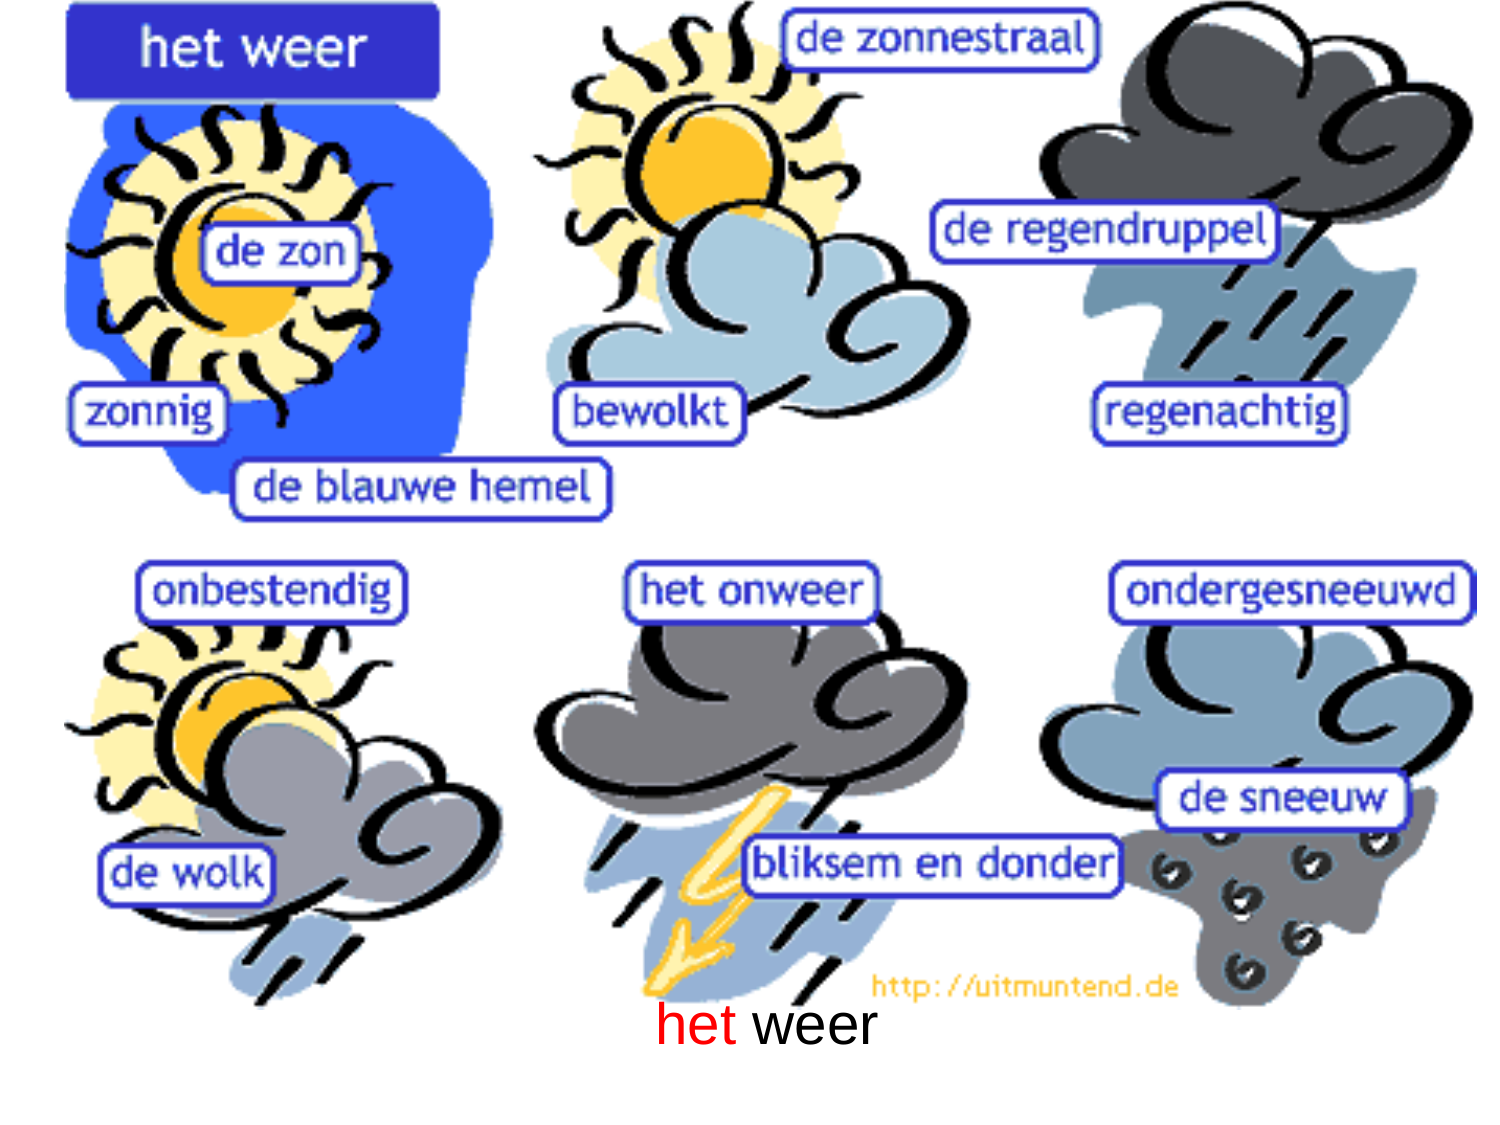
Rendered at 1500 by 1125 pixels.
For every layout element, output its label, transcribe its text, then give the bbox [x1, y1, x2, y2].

picture [64, 0, 1477, 1011]
text_box het weer [640, 1019, 895, 1064]
